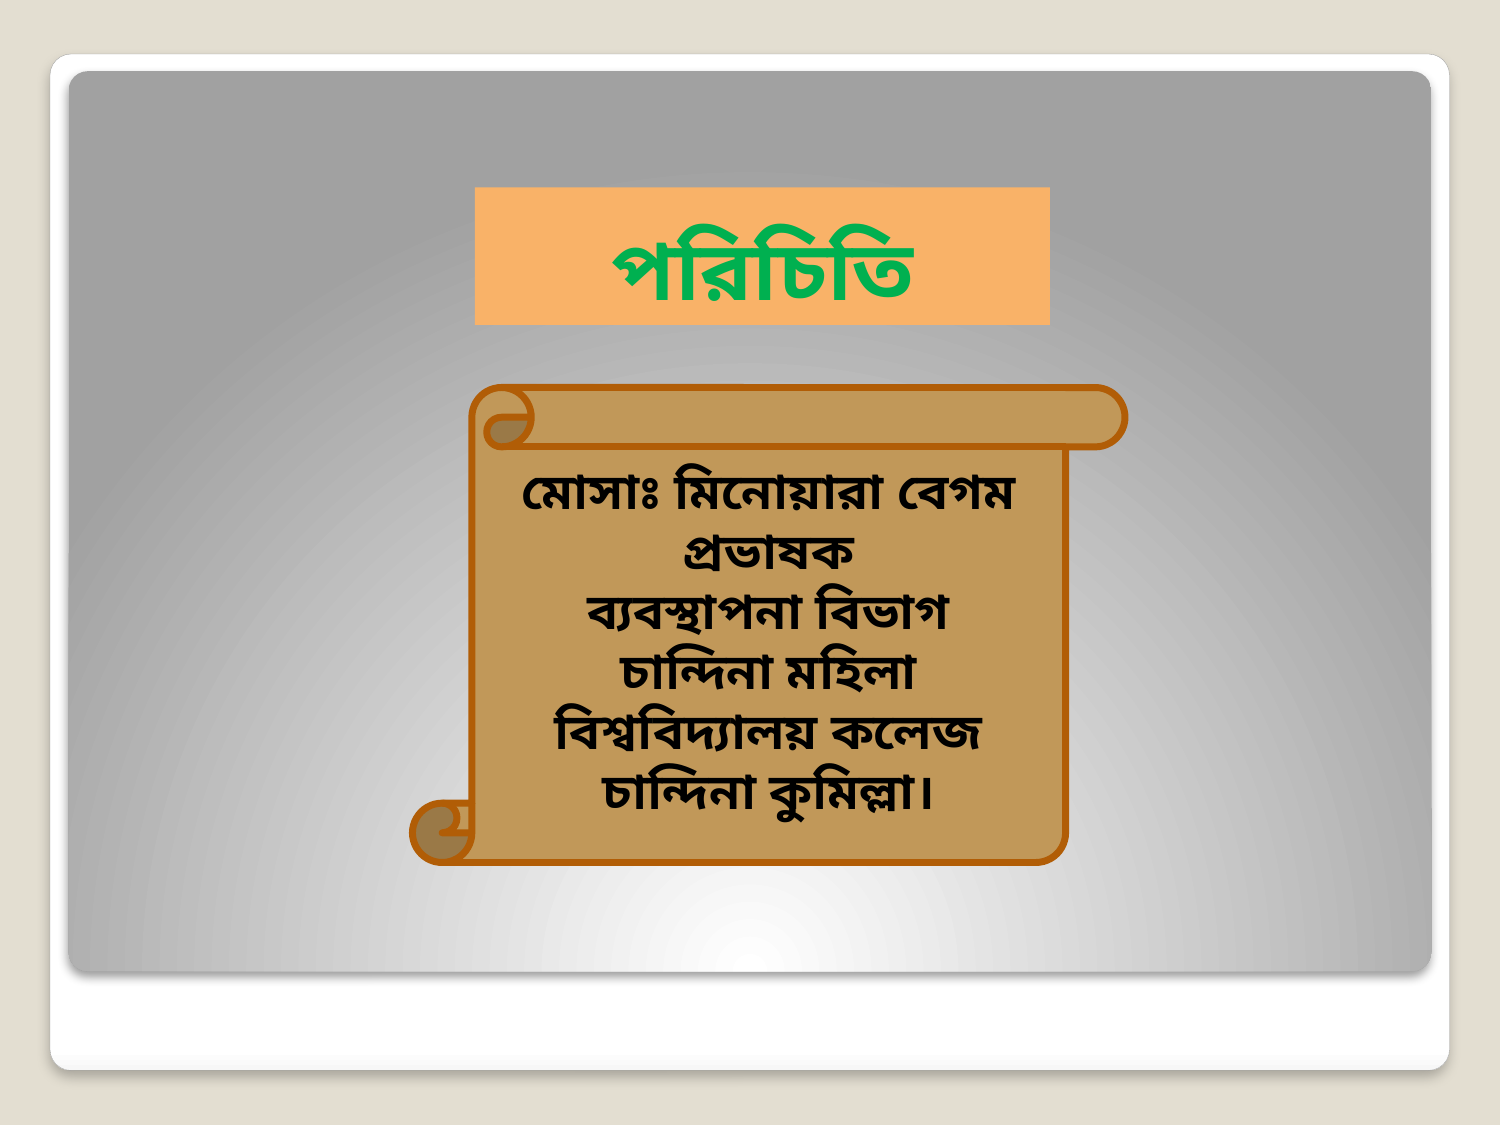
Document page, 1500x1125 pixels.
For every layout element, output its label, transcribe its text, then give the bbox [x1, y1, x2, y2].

title পরিচিতি [474, 187, 1050, 325]
text_box মোসাঃ মিনোয়ারা বেগম প্রভাষক ব্যবস্থাপনা বিভাগ চান্দিনা মহিলা বিশ্ববিদ্যালয় কলেজ চান্দিনা কুমিল্লা। [408, 383, 1129, 866]
